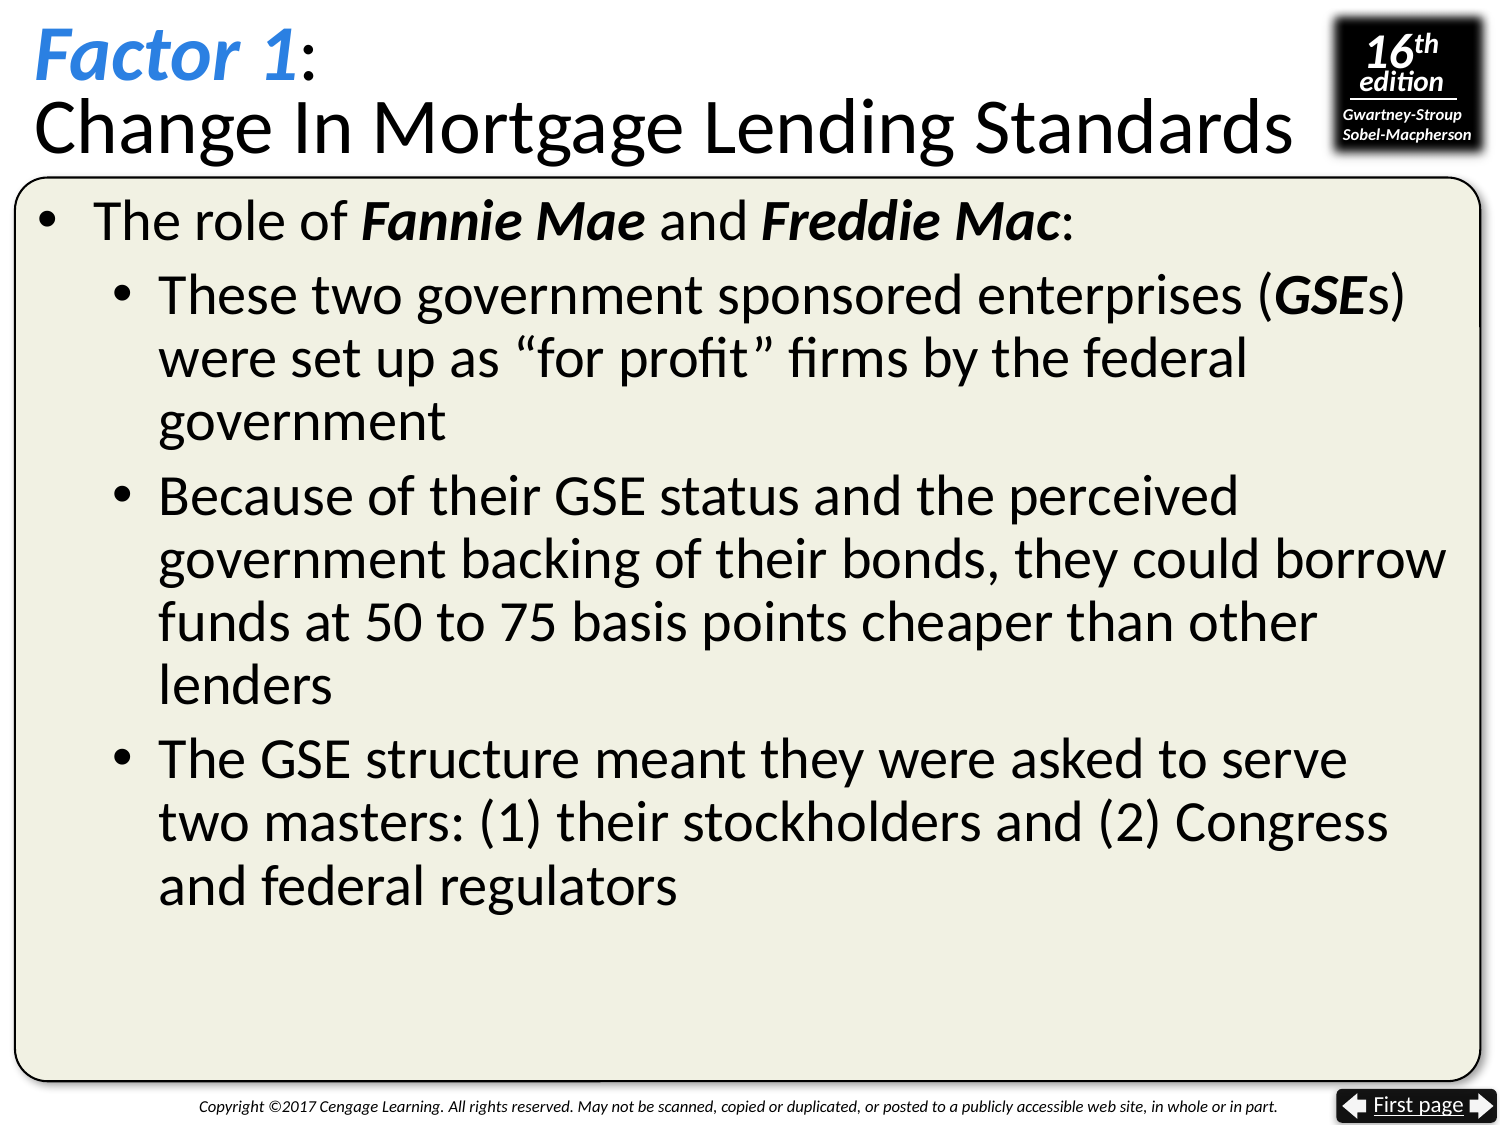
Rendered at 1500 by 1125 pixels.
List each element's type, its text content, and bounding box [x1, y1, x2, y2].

list The role of Fannie Mae and Freddie Mac: These two government sponsored enterprises (GSEs) were set up as “for profit” firms by the federal government Because of their GSE status and the perceived government backing of their bonds, they could borrow funds at 50 to 75 basis points cheaper than other lenders The GSE structure meant they were asked to serve two masters: (1) their stockholders and (2) Congress and federal regulators [22, 182, 1464, 930]
title Factor 1: Change In Mortgage Lending Standards [19, 16, 1481, 179]
